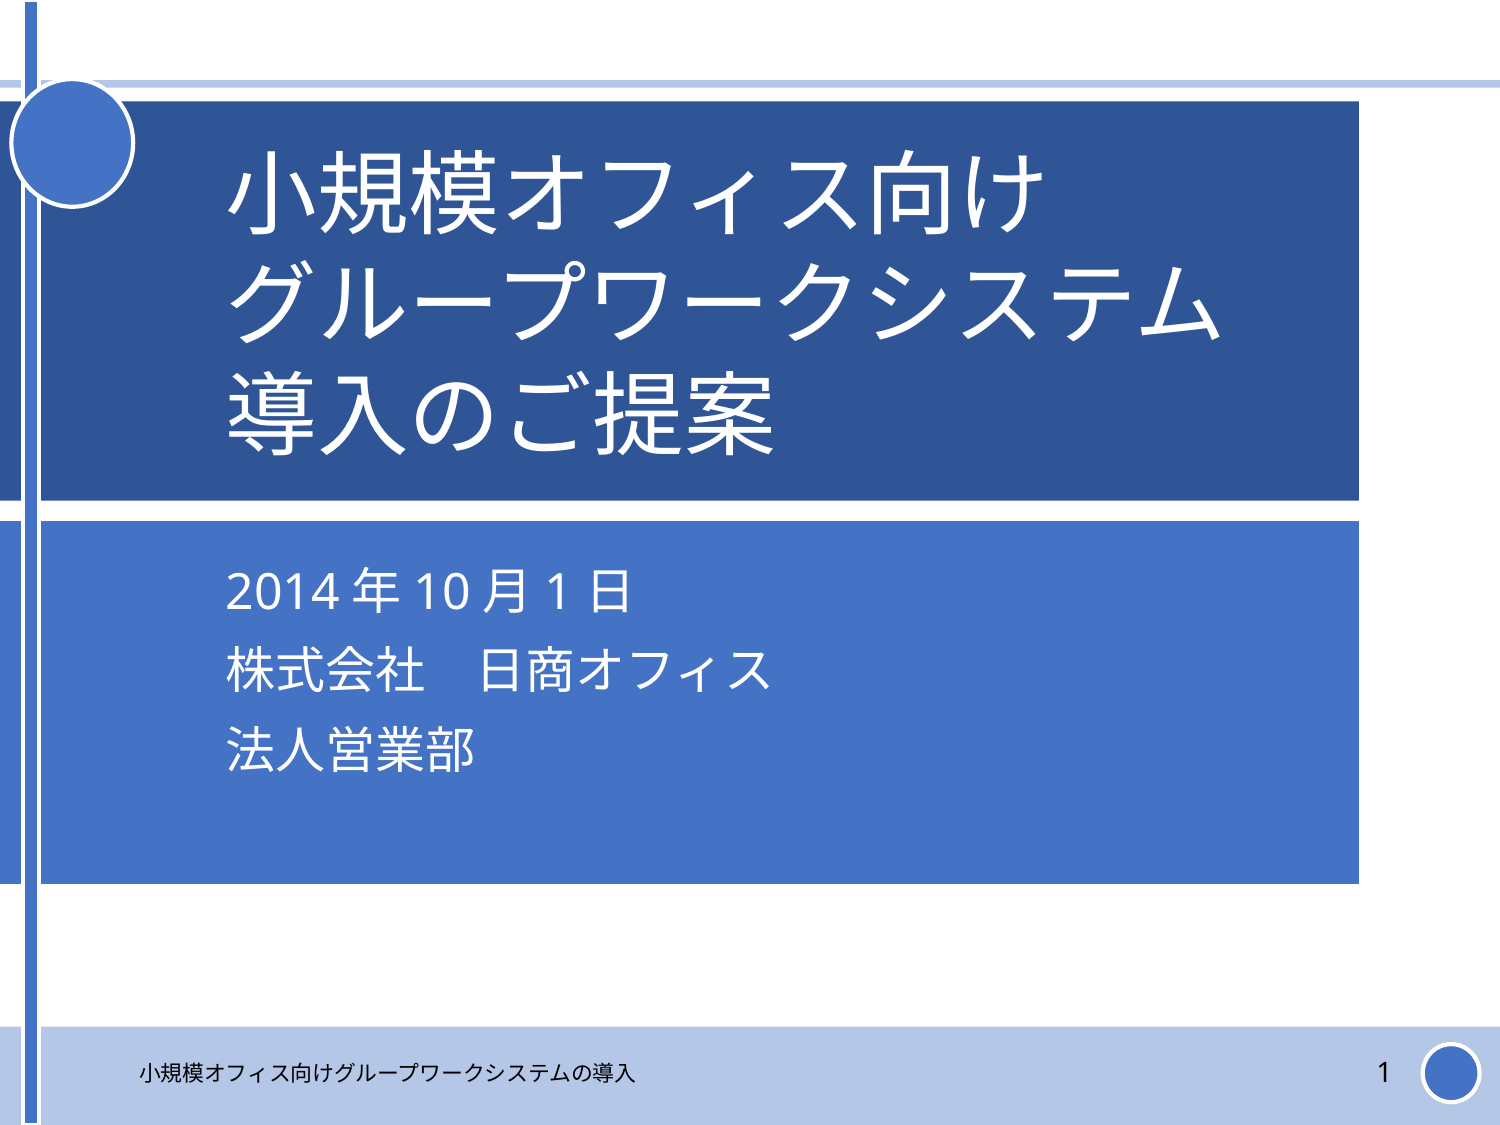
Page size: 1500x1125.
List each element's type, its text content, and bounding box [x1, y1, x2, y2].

footer 小規模オフィス向けグループワークシステムの導入 [124, 1050, 992, 1097]
slide_number 1 [1320, 1050, 1408, 1097]
subtitle 2014年10月1日 株式会社 日商オフィス 法人営業部 [210, 551, 1332, 855]
title 小規模オフィス向け グループワークシステム 導入のご提案 [210, 128, 1332, 491]
